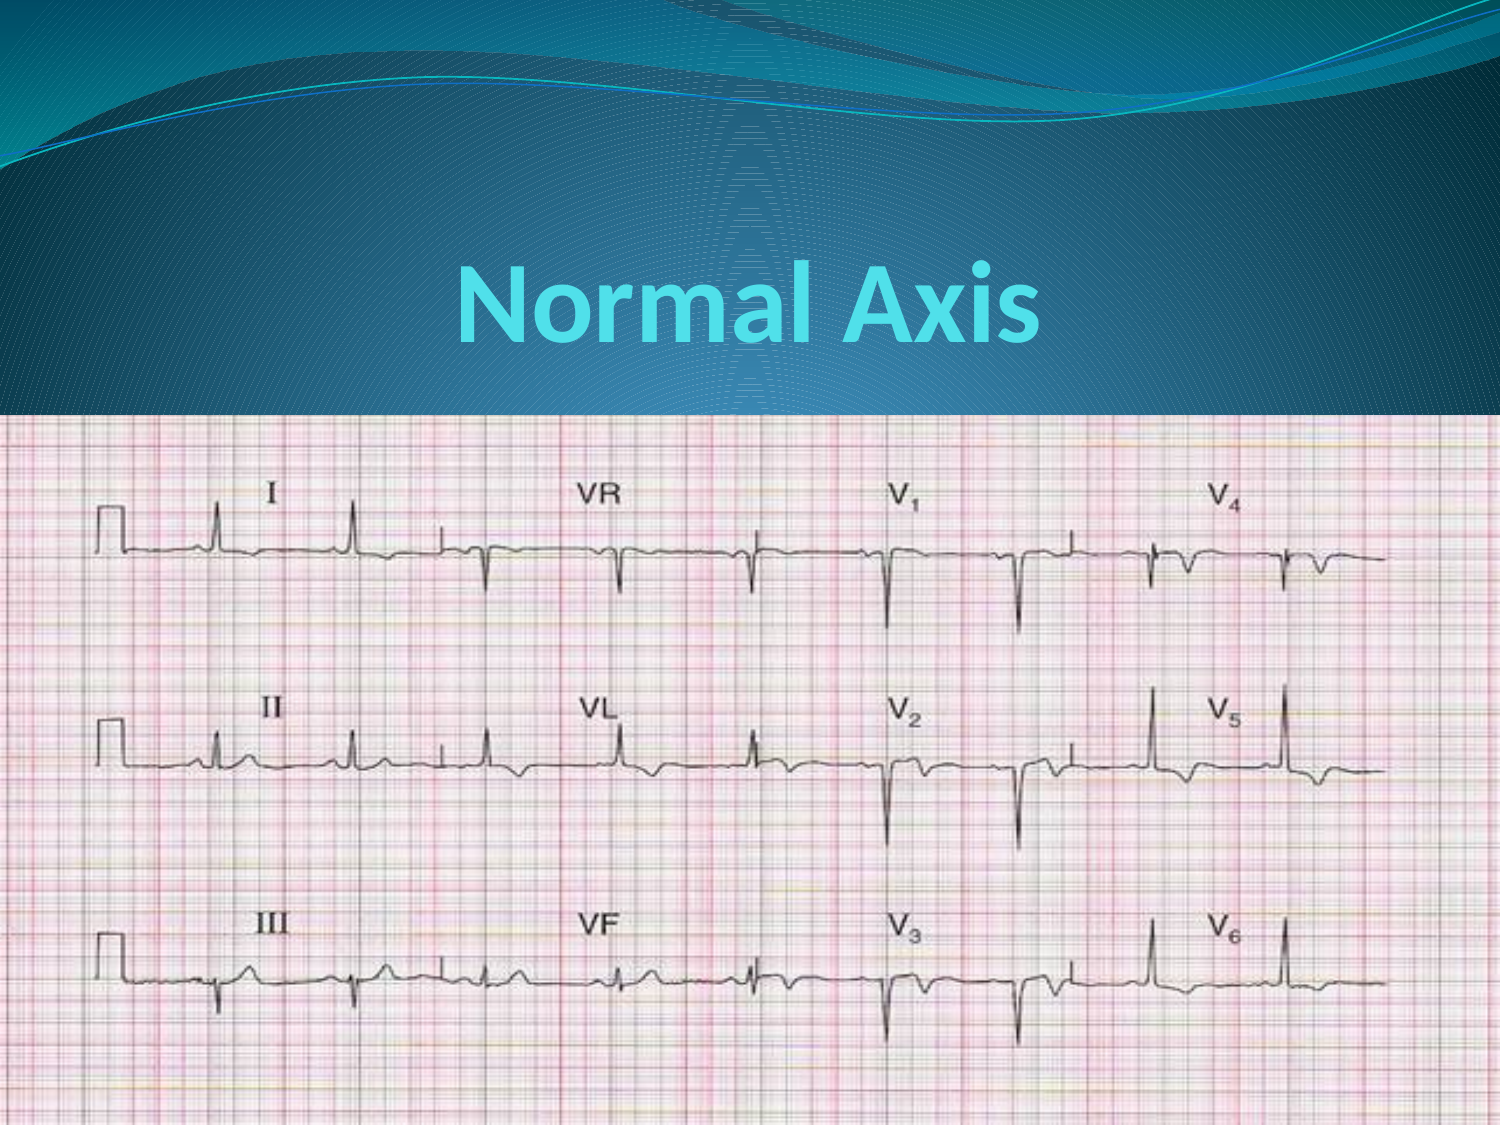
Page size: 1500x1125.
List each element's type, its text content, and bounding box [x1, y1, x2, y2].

title Normal Axis [112, 0, 1389, 367]
picture [0, 415, 1500, 1125]
